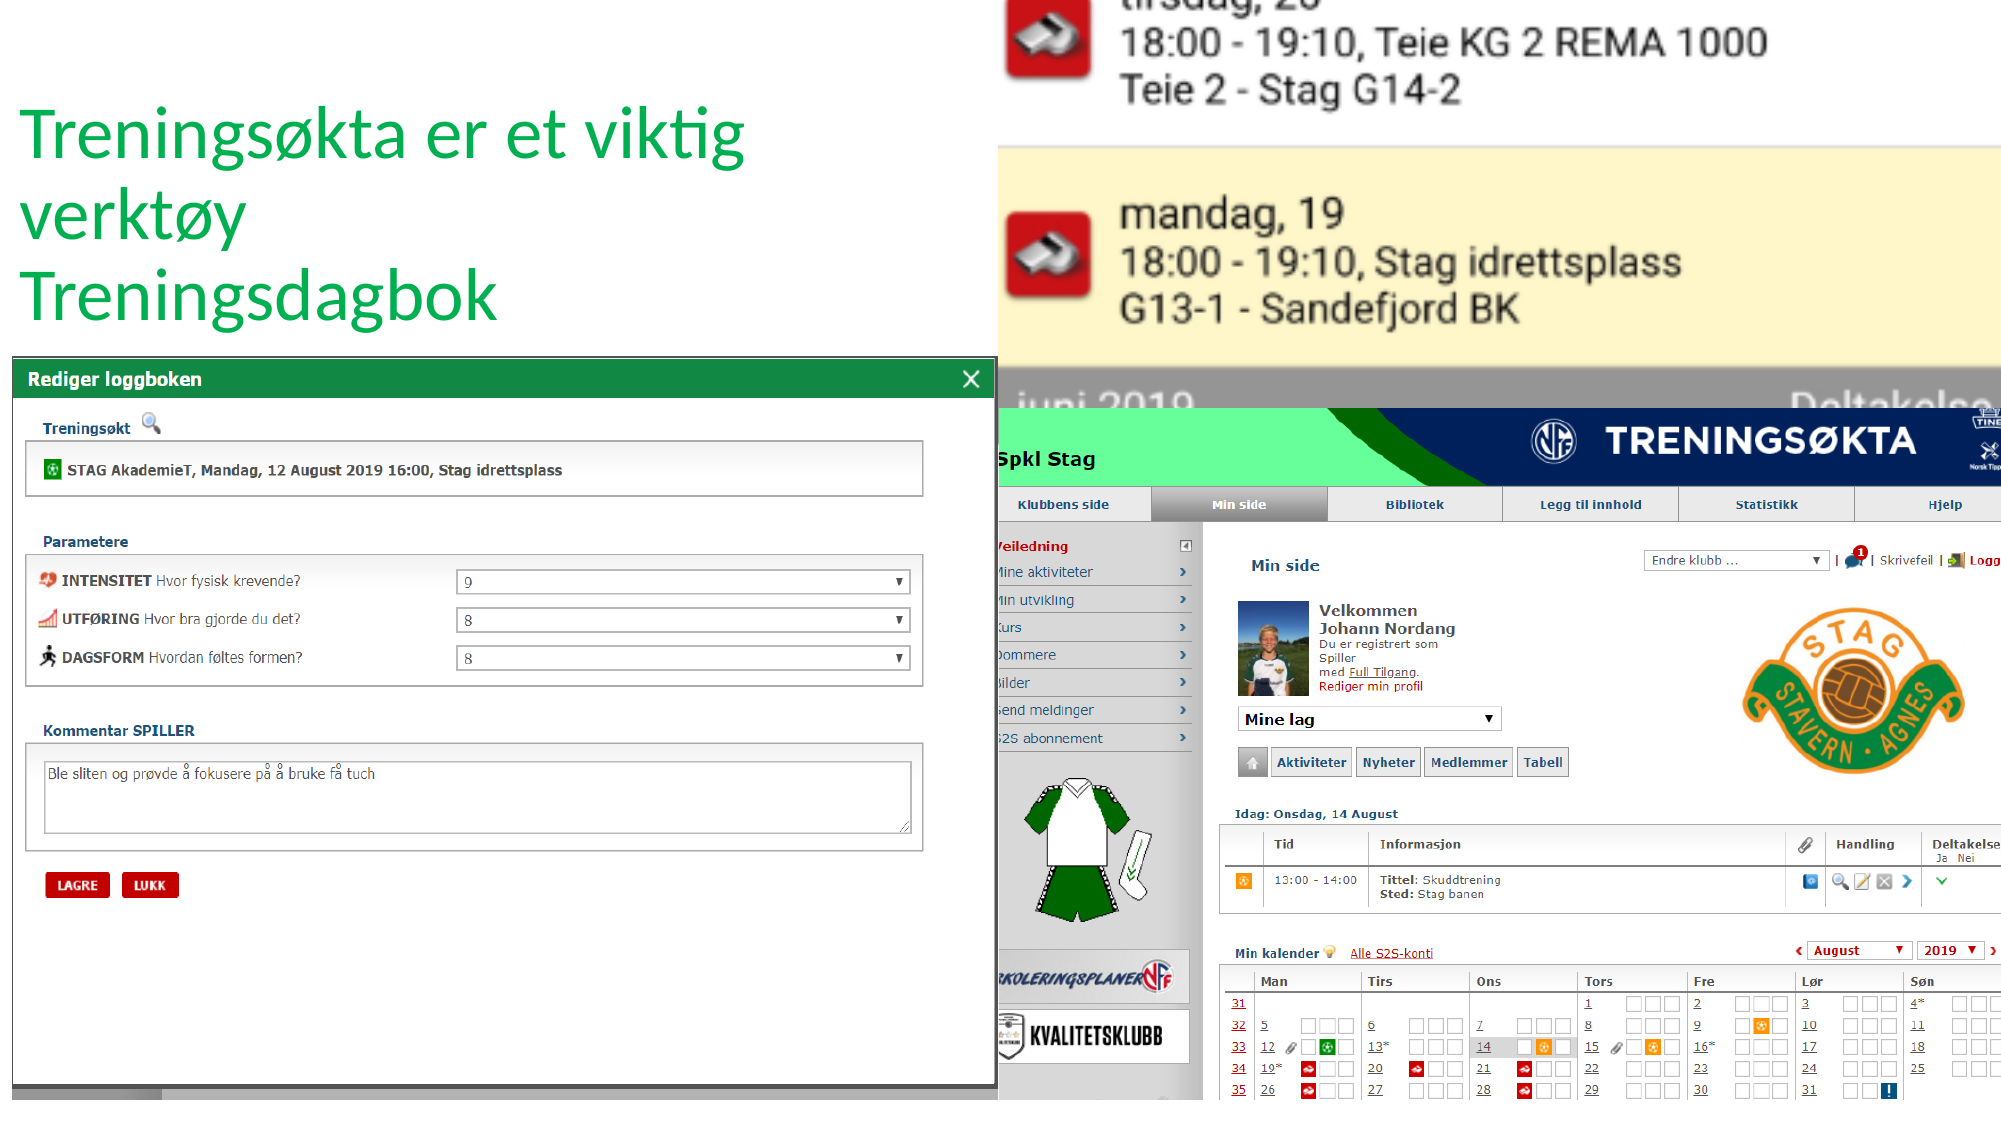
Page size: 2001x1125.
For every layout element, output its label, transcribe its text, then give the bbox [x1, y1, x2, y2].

title Treningsøkta er et viktig verktøy Treningsdagbok [4, 107, 793, 323]
picture [11, 0, 2001, 1100]
